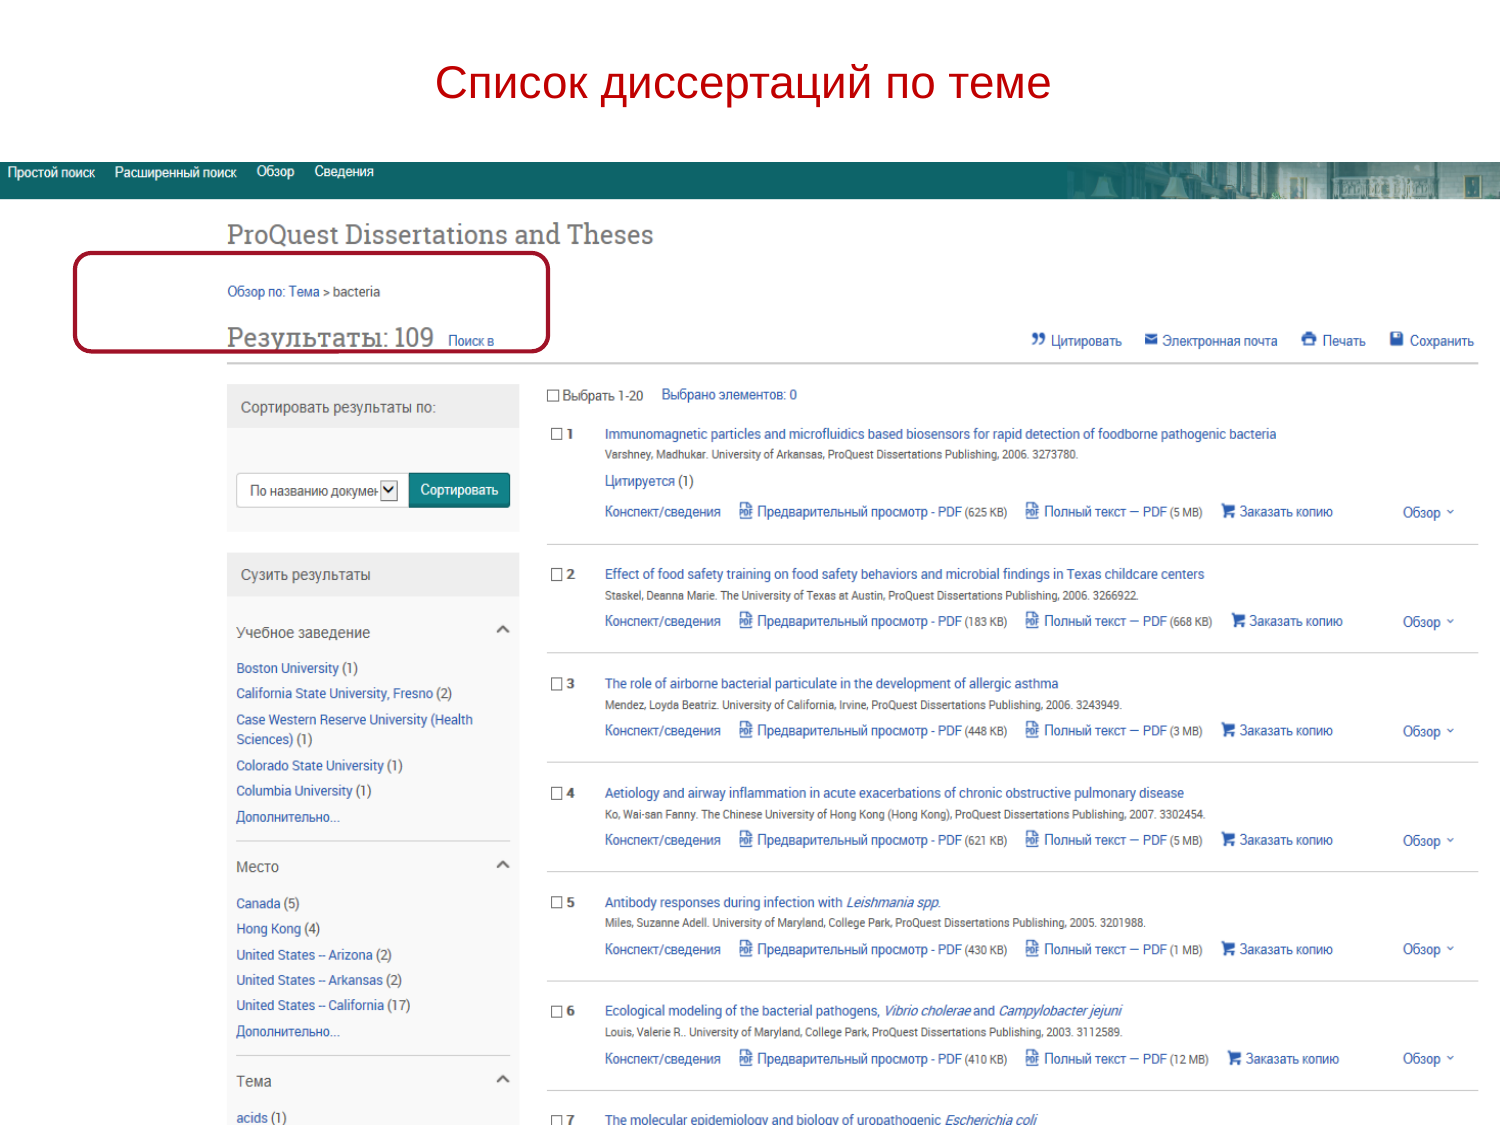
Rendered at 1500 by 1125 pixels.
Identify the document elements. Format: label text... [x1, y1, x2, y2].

text_box Список диссертаций по теме [74, 45, 1425, 115]
picture [0, 162, 1500, 1125]
